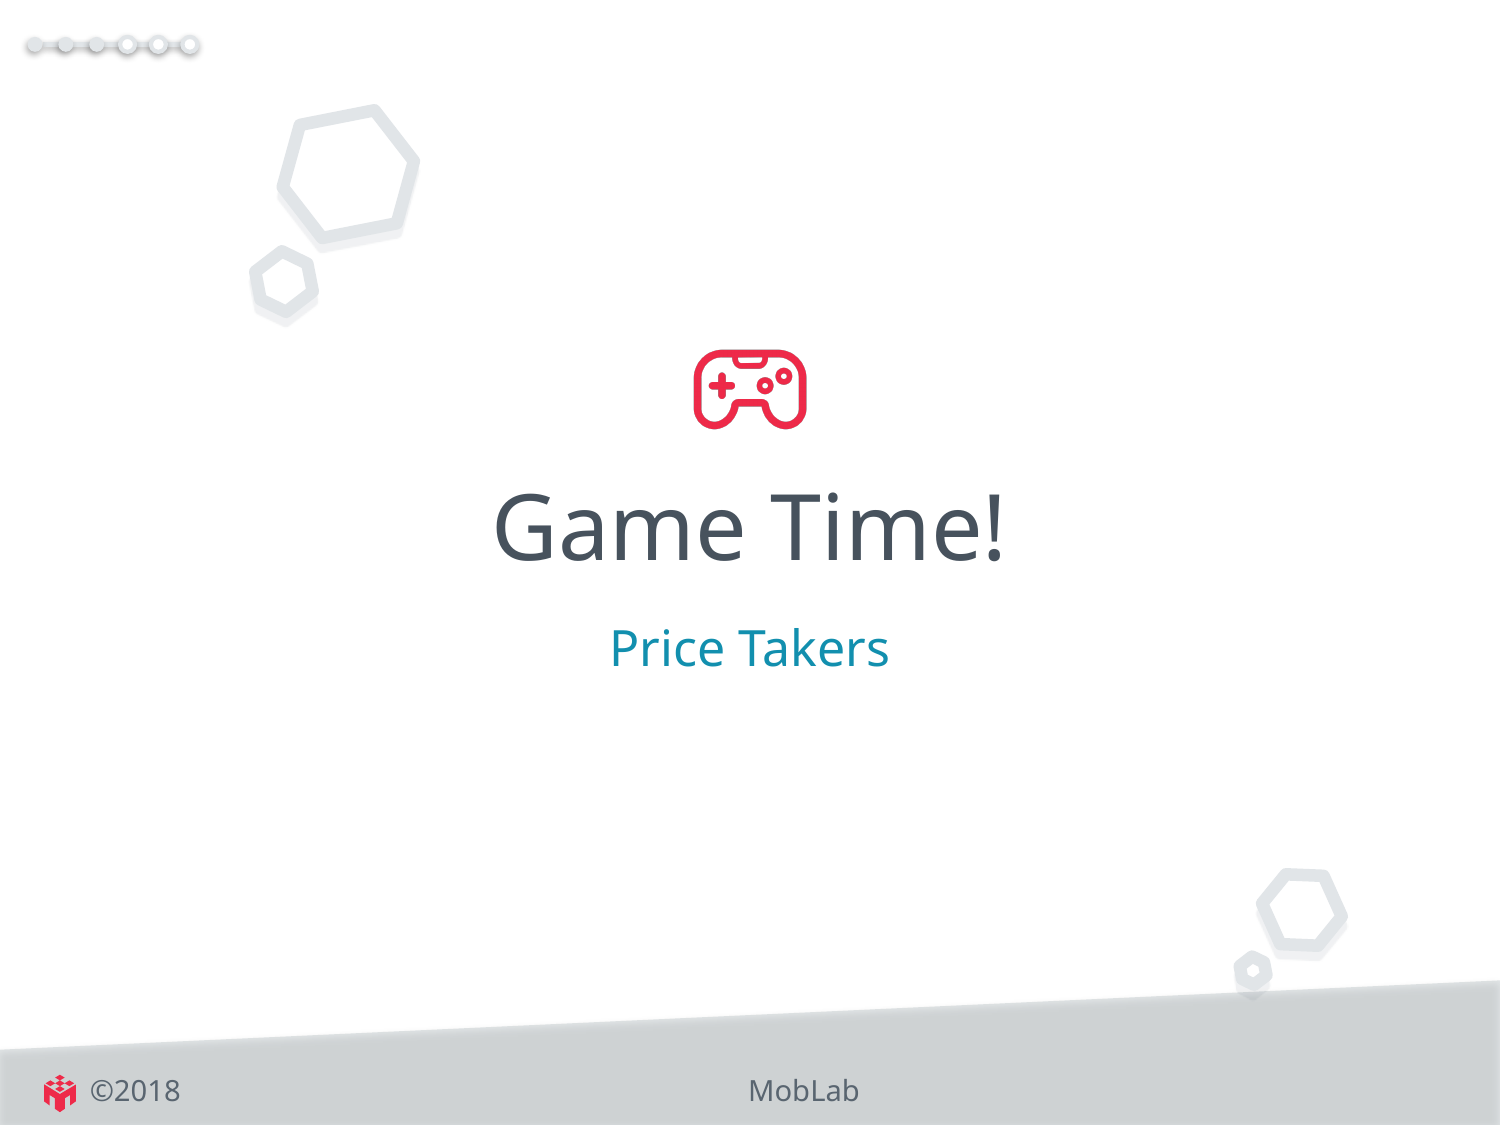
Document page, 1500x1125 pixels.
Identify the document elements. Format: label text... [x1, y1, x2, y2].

subtitle Price Takers [225, 609, 1275, 715]
slide_number ©2018 [75, 1065, 450, 1125]
title Game Time! [112, 461, 1388, 586]
footer MobLab [494, 1065, 1114, 1125]
text_box [0, 0, 226, 84]
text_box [27, 36, 198, 53]
picture [690, 327, 810, 448]
